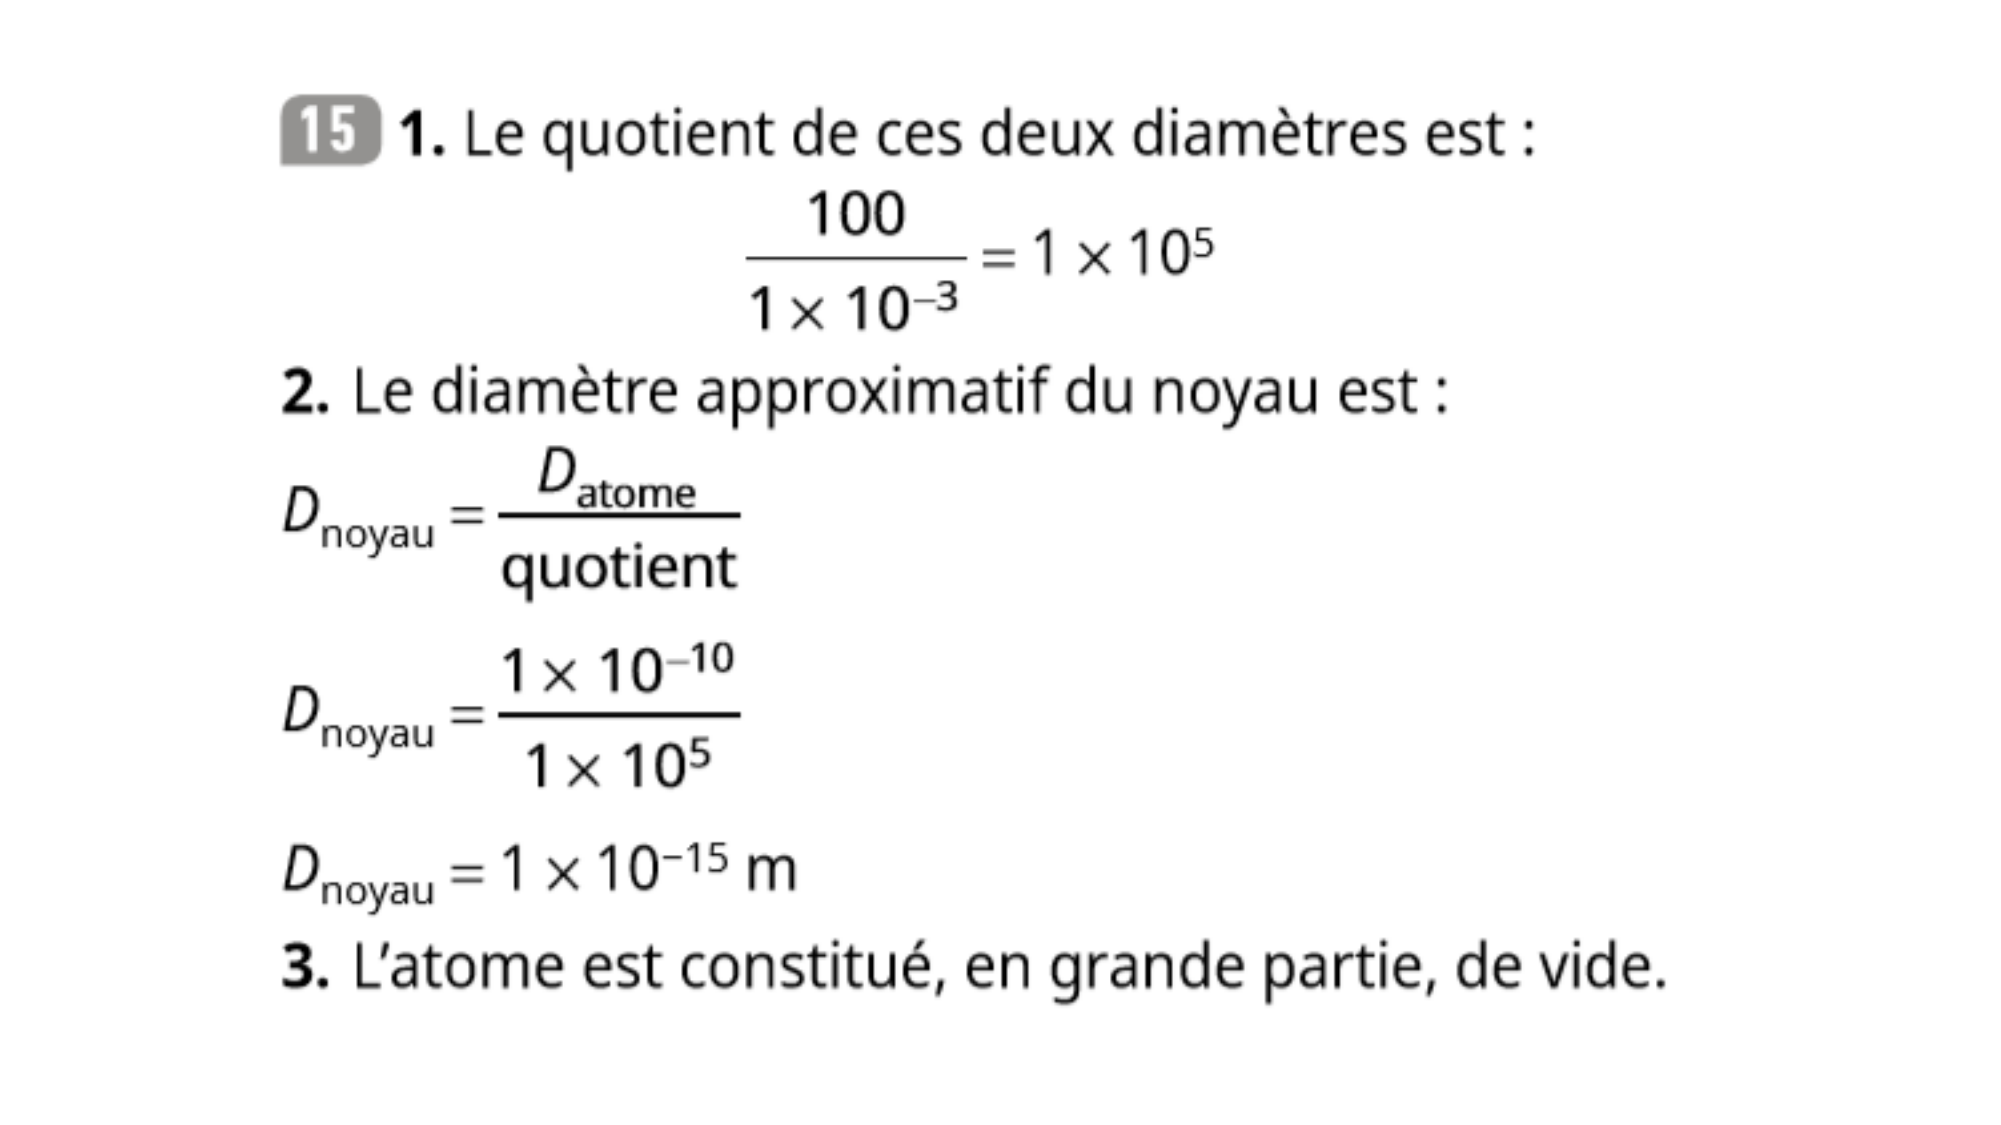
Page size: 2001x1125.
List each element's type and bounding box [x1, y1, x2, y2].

picture [238, 82, 1695, 1043]
